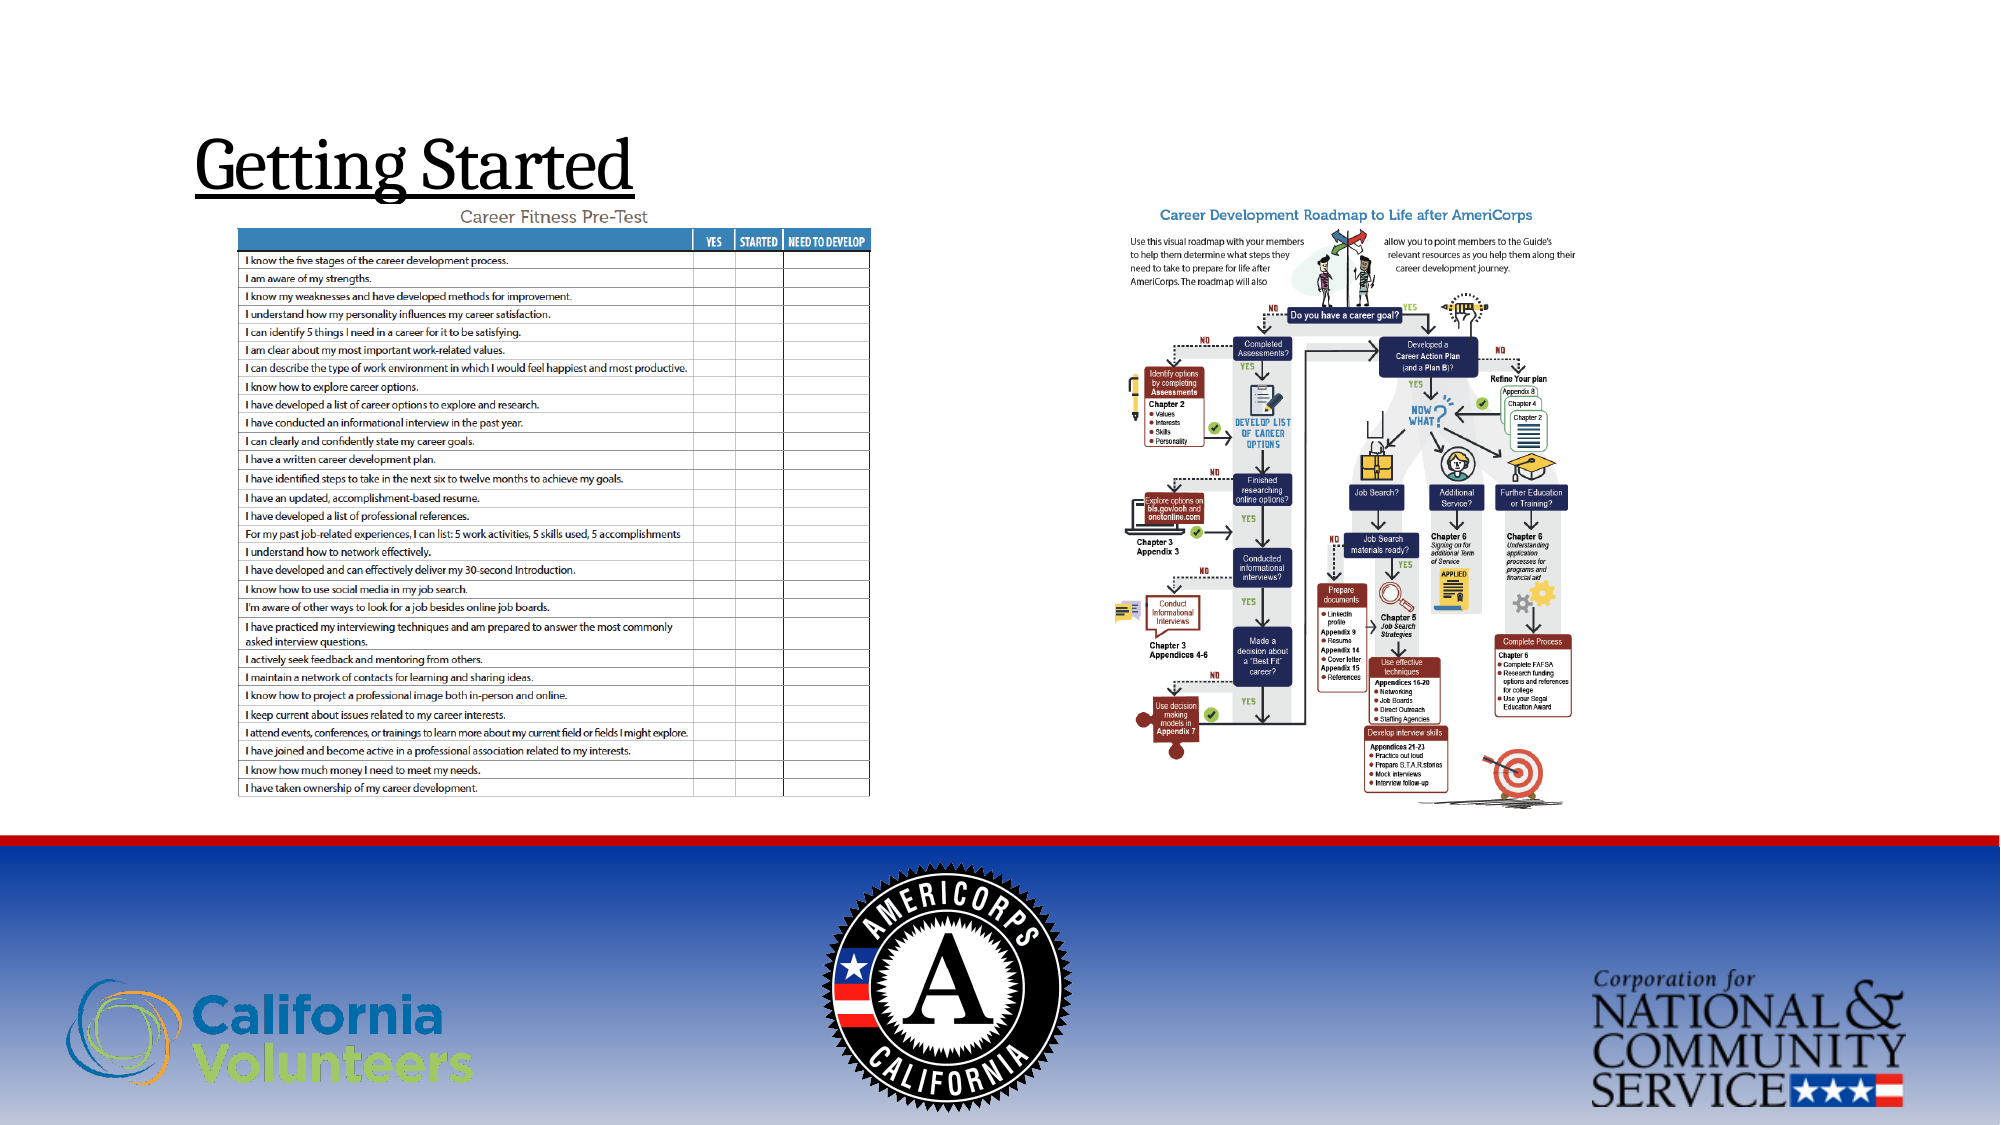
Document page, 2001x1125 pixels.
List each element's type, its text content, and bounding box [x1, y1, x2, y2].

picture [1592, 969, 1906, 1107]
picture [217, 204, 891, 804]
picture [819, 858, 1075, 1114]
picture [66, 979, 493, 1097]
picture [1110, 204, 1578, 815]
title Getting Started [180, 69, 1839, 205]
